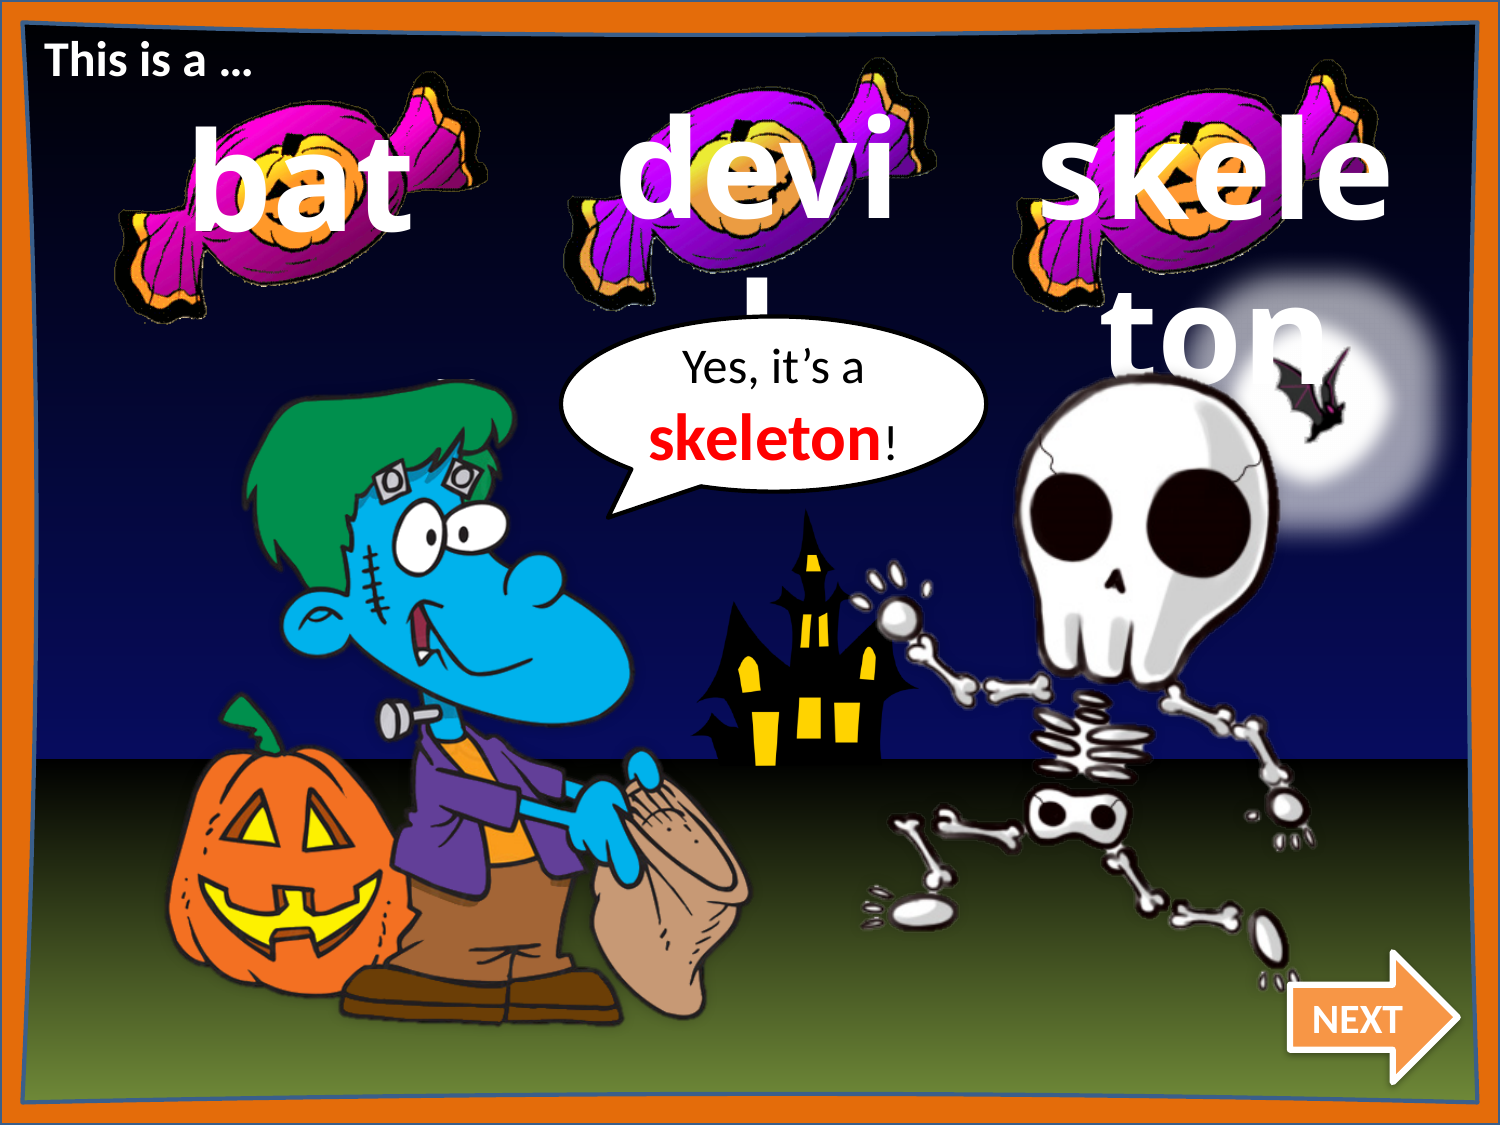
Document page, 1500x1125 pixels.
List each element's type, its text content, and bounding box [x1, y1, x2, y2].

text_box [0, 0, 1500, 1125]
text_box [997, 50, 1412, 327]
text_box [100, 62, 492, 339]
text_box Yes, it’s a skeleton! [567, 333, 930, 494]
text_box This is a … [29, 19, 420, 94]
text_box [548, 49, 941, 325]
text_box [25, 757, 1475, 1100]
picture [135, 337, 1400, 1048]
text_box NEXT [1286, 949, 1461, 1086]
